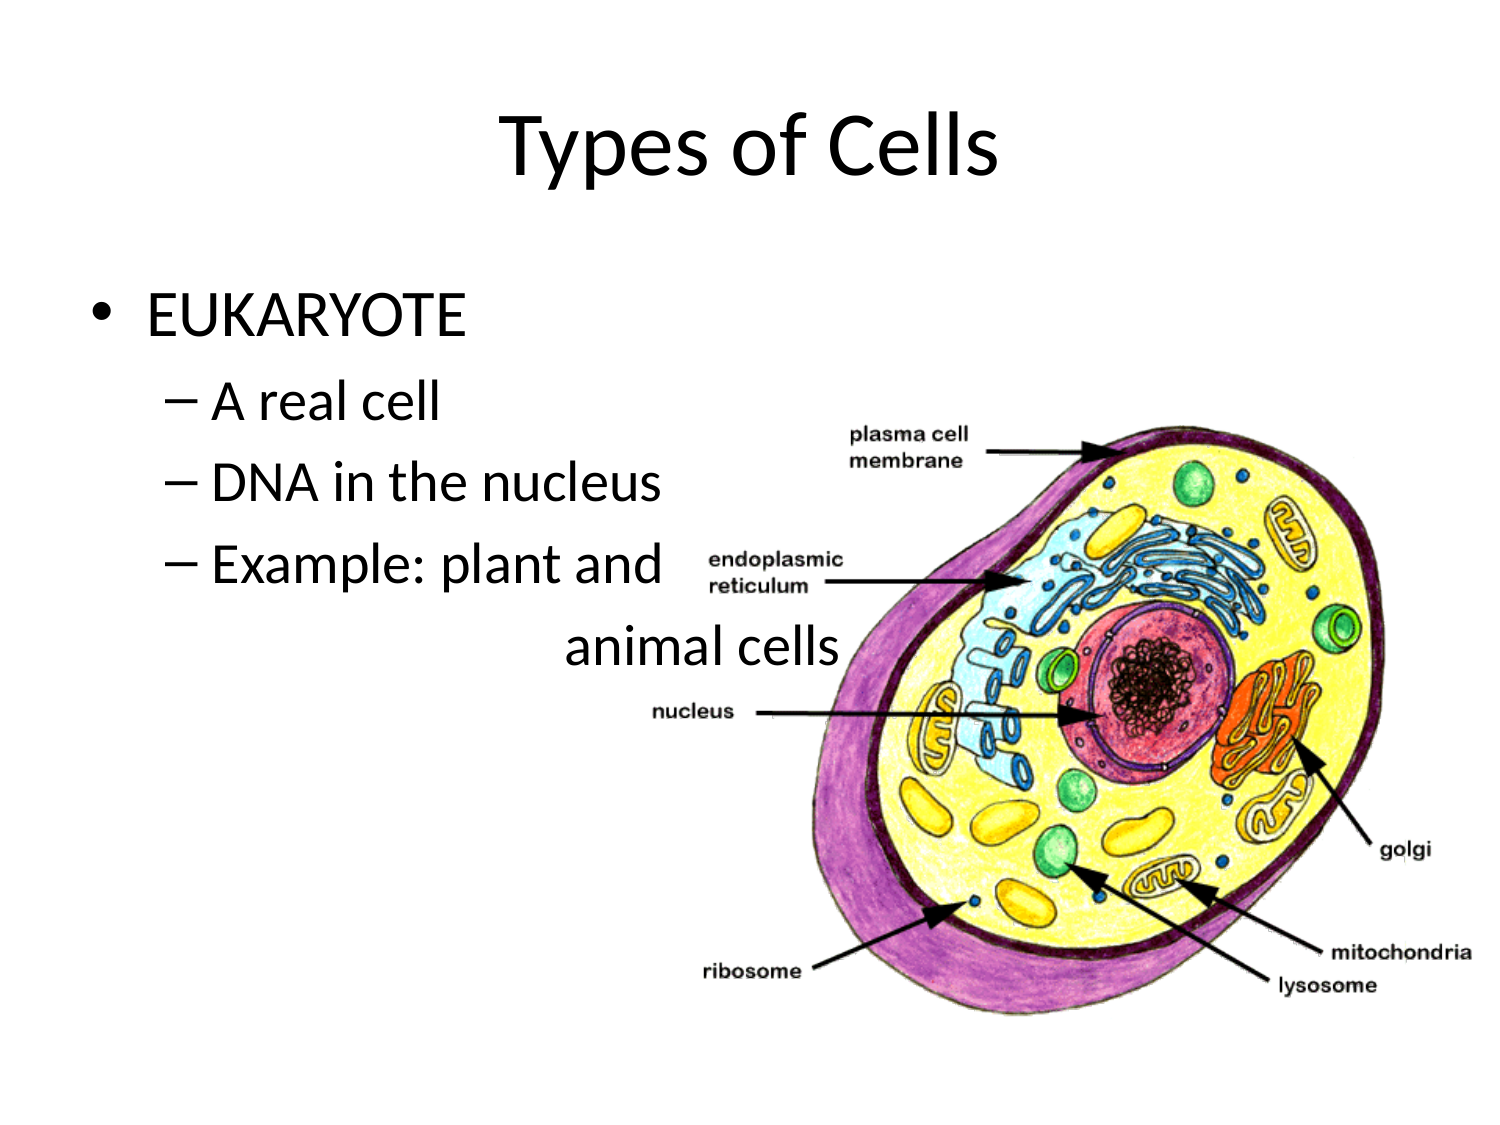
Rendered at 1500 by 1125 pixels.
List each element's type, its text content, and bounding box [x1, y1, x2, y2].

picture [624, 324, 1500, 1107]
list EUKARYOTE A real cell DNA in the nucleus Example: plant and animal cells [75, 262, 1425, 1005]
title Types of Cells [75, 45, 1425, 233]
